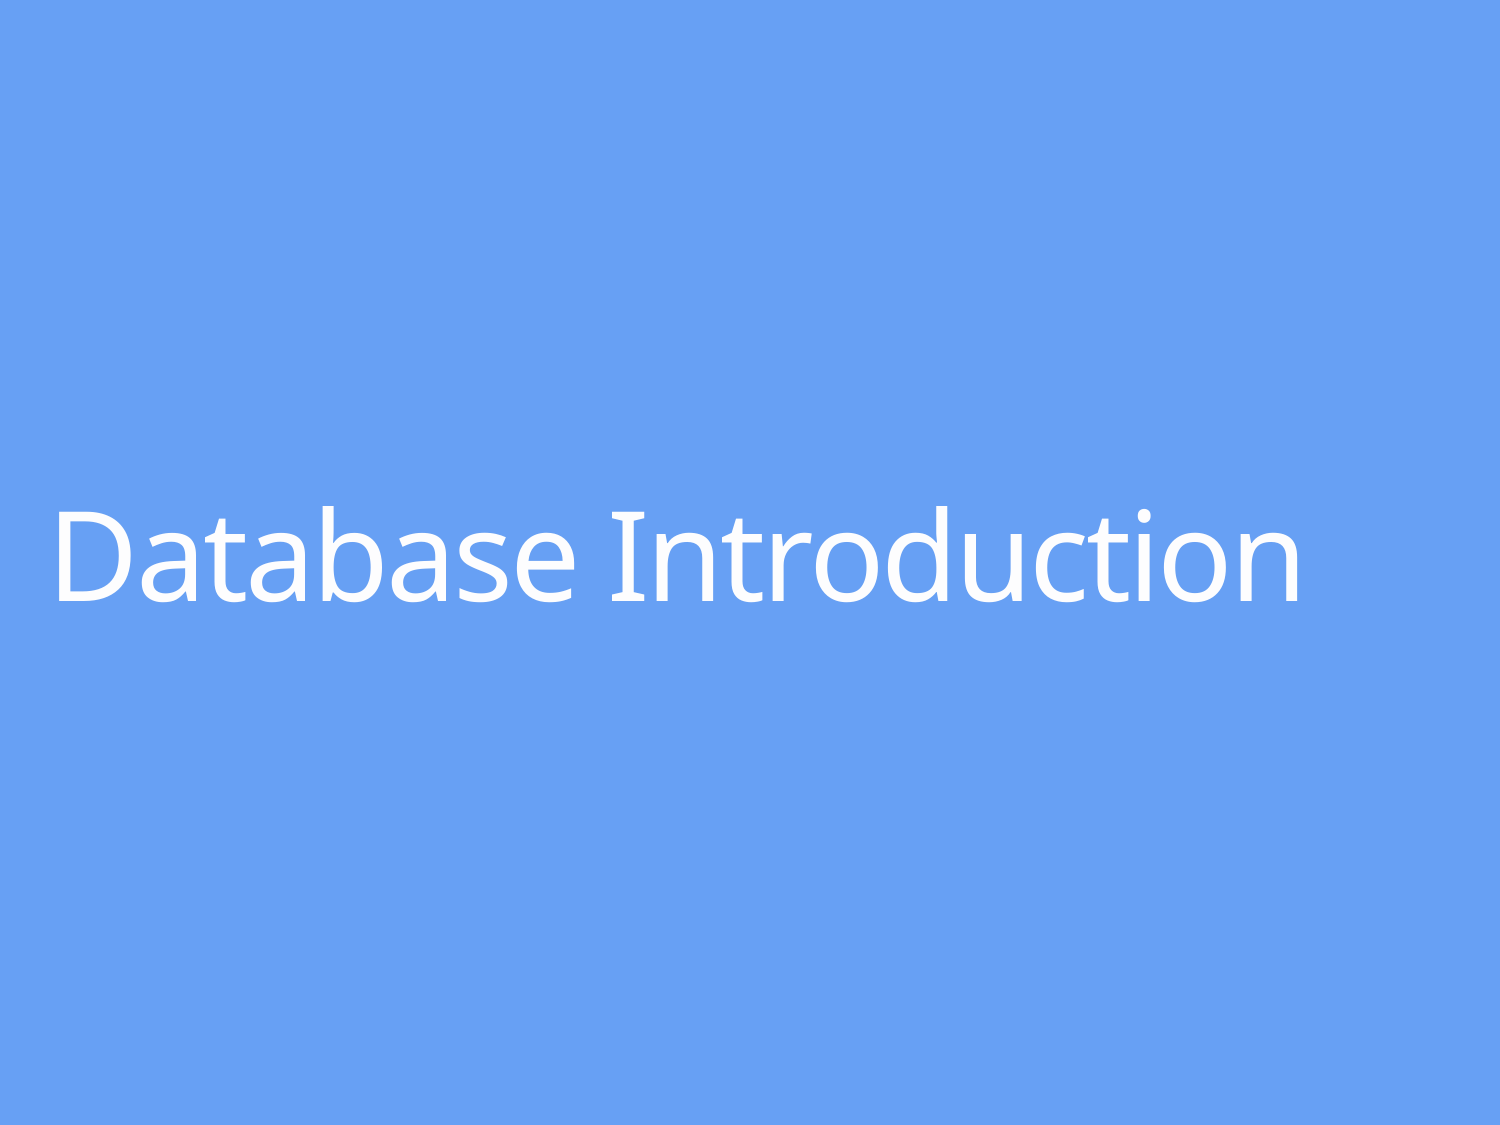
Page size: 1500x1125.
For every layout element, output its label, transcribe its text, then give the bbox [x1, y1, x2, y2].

text_box Database Introduction [33, 485, 1467, 781]
